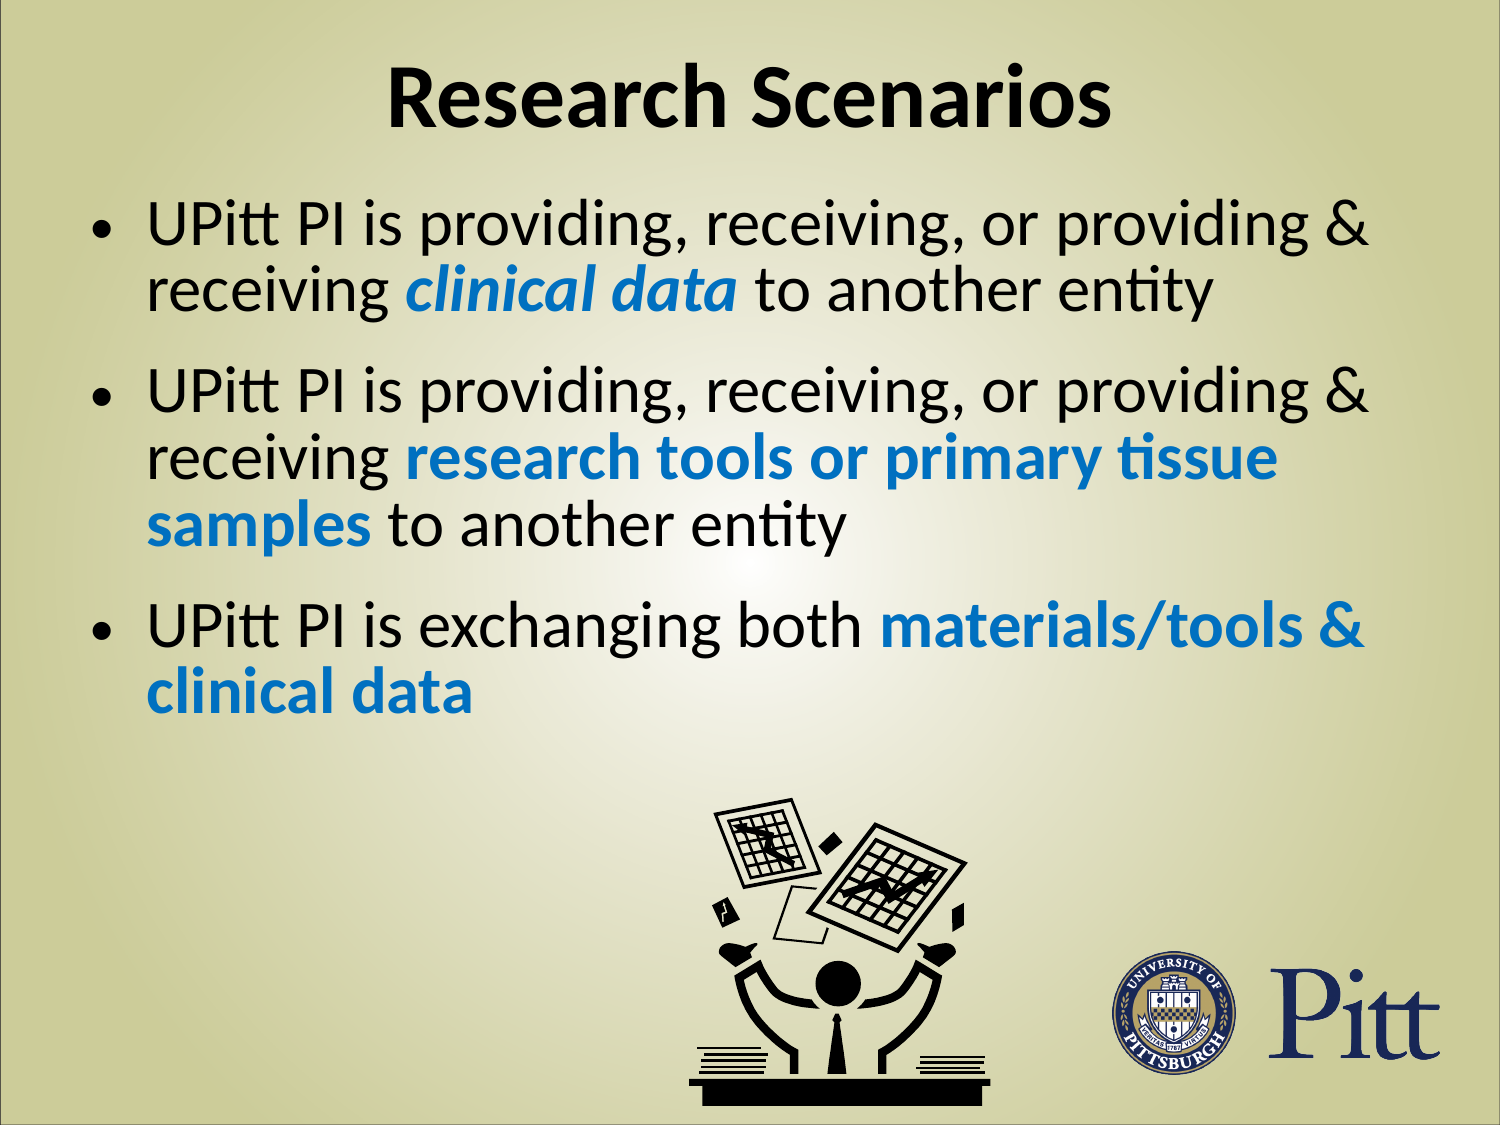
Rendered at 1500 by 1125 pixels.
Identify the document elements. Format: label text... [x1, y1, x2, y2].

title Research Scenarios [75, 45, 1425, 165]
picture [0, 0, 1500, 1125]
list UPitt PI is providing, receiving, or providing & receiving clinical data to another entity UPitt PI is providing, receiving, or providing & receiving research tools or primary tissue samples to another entity UPitt PI is exchanging both materials/tools & clinical data [75, 187, 1425, 975]
